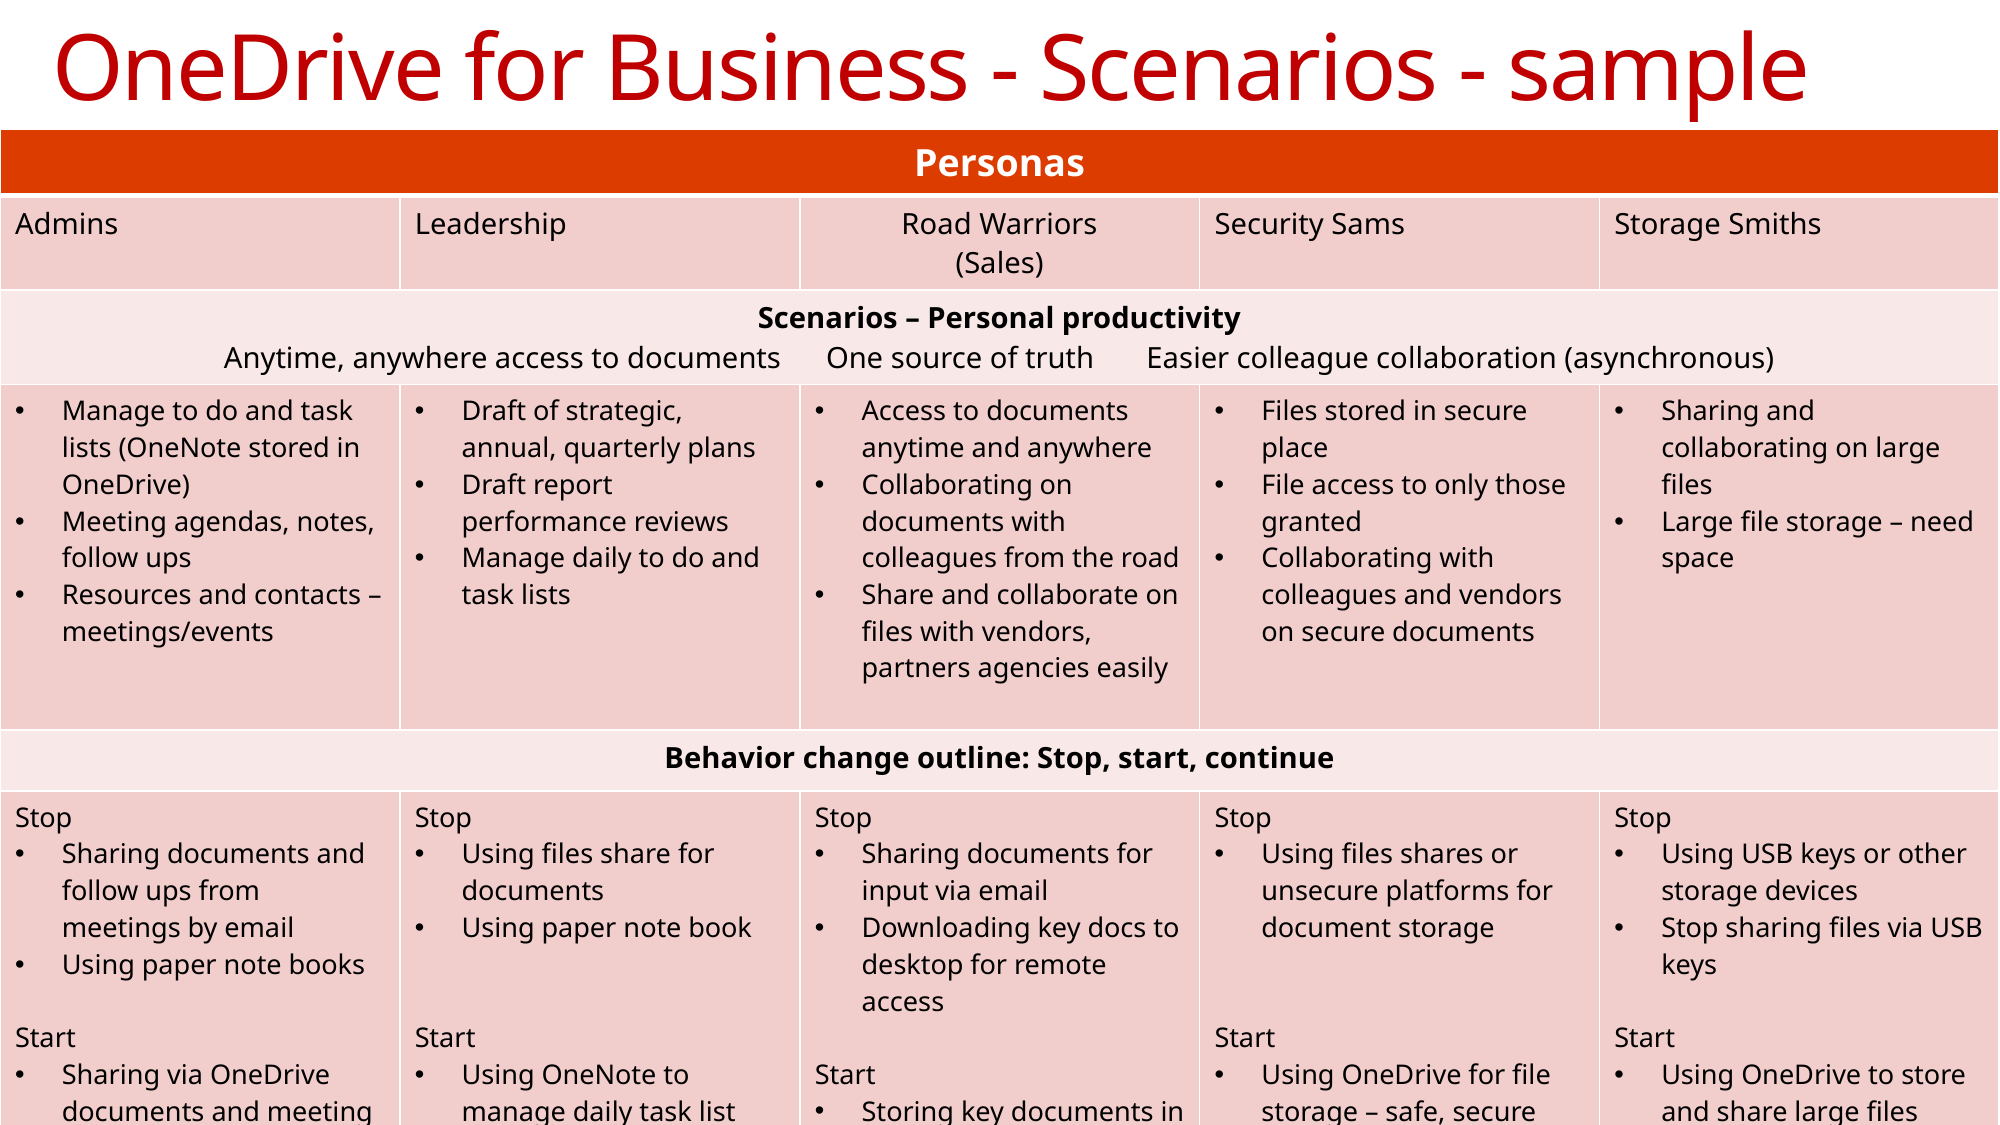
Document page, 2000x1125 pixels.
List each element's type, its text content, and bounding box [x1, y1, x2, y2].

table_cell Storage Smiths [1600, 198, 1998, 289]
table_cell Scenarios – Personal productivity Anytime, anywhere access to documents One source of truth Easier colleague collaboration (asynchronous) [1, 291, 1998, 384]
title OneDrive for Business - Scenarios - sample [52, 21, 1881, 129]
table_cell Draft of strategic, annual, quarterly plans Draft report performance reviews Manage daily to do and task lists [401, 385, 799, 729]
table_cell Stop Using files share for documents Using paper note book Start Using OneNote to manage daily task list stored in OneDrive [401, 792, 799, 1125]
table_cell Sharing and collaborating on large files Large file storage – need space [1600, 385, 1998, 729]
table_cell Stop Sharing documents for input via email Downloading key docs to desktop for remote access Start Storing key documents in OneDrive for access anywhere [801, 792, 1199, 1125]
table_cell Manage to do and task lists (OneNote stored in OneDrive) Meeting agendas, notes, follow ups Resources and contacts – meetings/events [1, 385, 399, 729]
table_cell Road Warriors (Sales) [801, 198, 1199, 289]
table_cell Stop Using files shares or unsecure platforms for document storage Start Using OneDrive for file storage – safe, secure [1200, 792, 1599, 1125]
table_cell Stop Using USB keys or other storage devices Stop sharing files via USB keys Start Using OneDrive to store and share large files [1600, 792, 1998, 1125]
table_cell Access to documents anytime and anywhere Collaborating on documents with colleagues from the road Share and collaborate on files with vendors, partners agencies easily [801, 385, 1199, 729]
table_cell Security Sams [1200, 198, 1599, 289]
table_cell Leadership [401, 198, 799, 289]
table_cell Behavior change outline: Stop, start, continue [1, 731, 1998, 790]
table_header Personas [1, 130, 1998, 193]
table_cell Stop Sharing documents and follow ups from meetings by email Using paper note books Start Sharing via OneDrive documents and meeting notes [1, 792, 399, 1125]
table_cell Files stored in secure place File access to only those granted Collaborating with colleagues and vendors on secure documents [1200, 385, 1599, 729]
table_cell Admins [1, 198, 399, 289]
